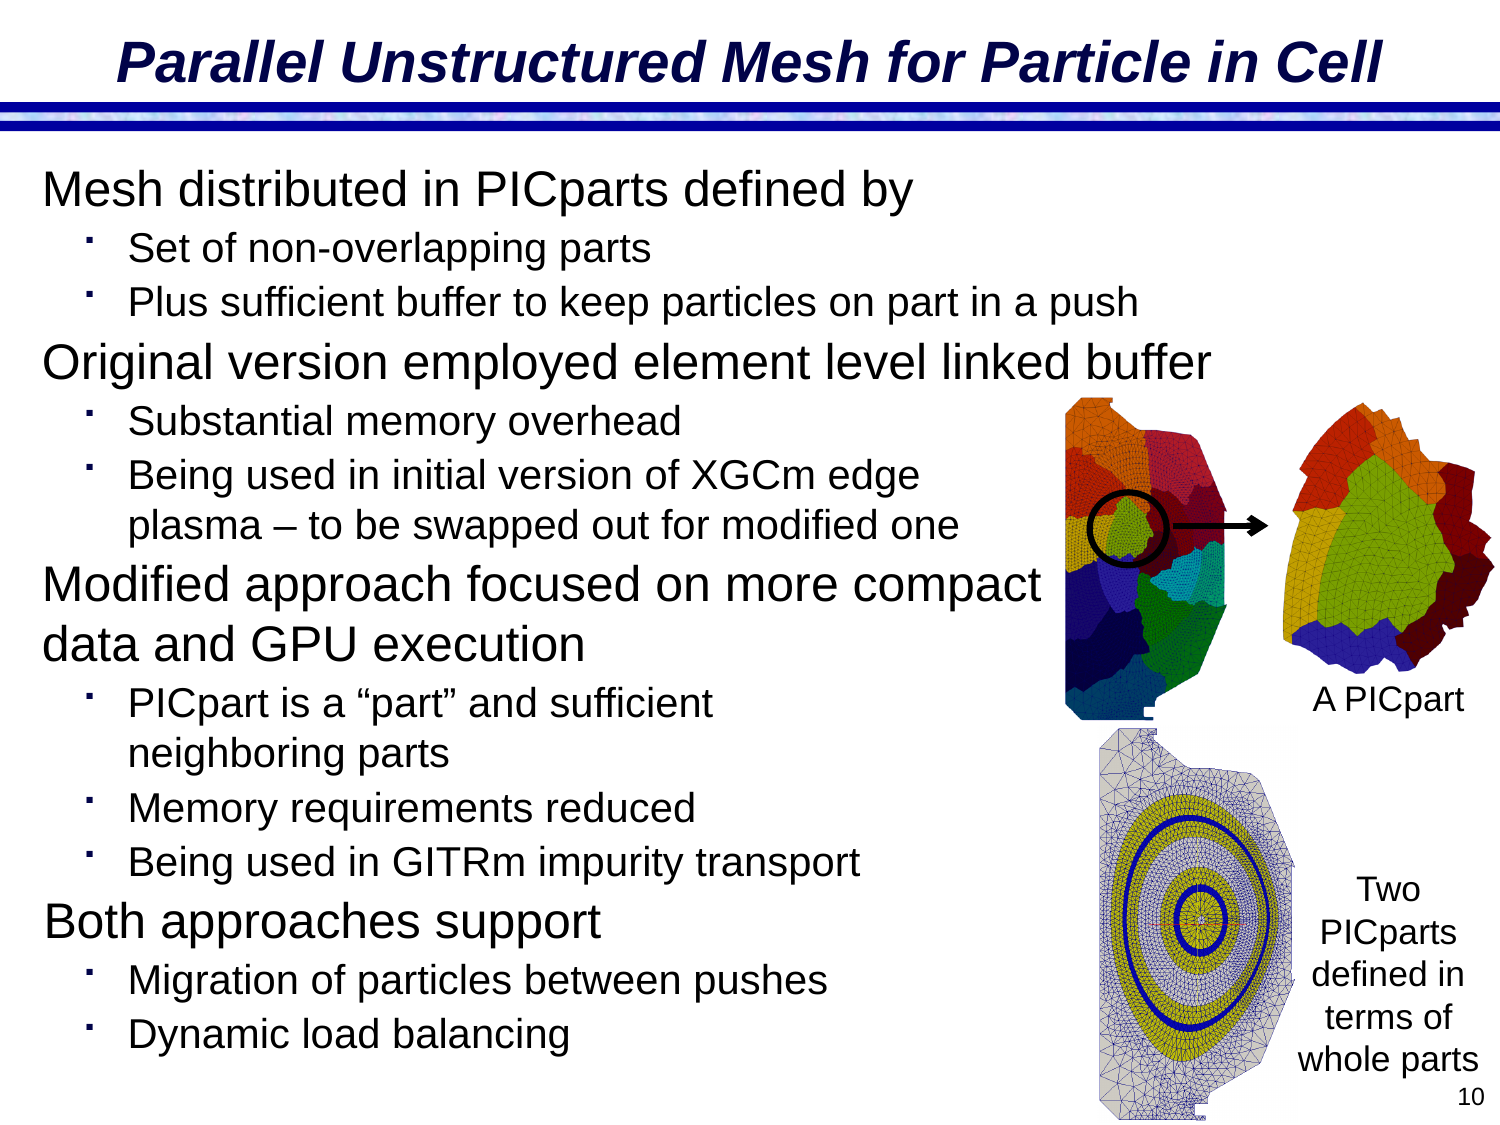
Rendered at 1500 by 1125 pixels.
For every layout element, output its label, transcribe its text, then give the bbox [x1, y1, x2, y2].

picture [1096, 725, 1299, 1123]
title Parallel Unstructured Mesh for Particle in Cell [87, 21, 1413, 102]
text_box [1058, 393, 1500, 732]
picture [0, 113, 1500, 120]
list Mesh distributed in PICparts defined by Set of non-overlapping parts Plus sufficient buffer to keep particles on part in a push Original version employed element level linked buffer Substantial memory overhead Being used in initial version of XGCm edge plasma – to be swapped out for modified one Modified approach focused on more compact data and GPU execution PICpart is a “part” and sufficient neighboring parts Memory requirements reduced Being used in GITRm impurity transport Both approaches support Migration of particles between pushes Dynamic load balancing [26, 149, 1500, 1071]
text_box Two PICparts defined in terms of whole parts [1303, 858, 1489, 922]
slide_number 10 [1302, 1073, 1500, 1125]
